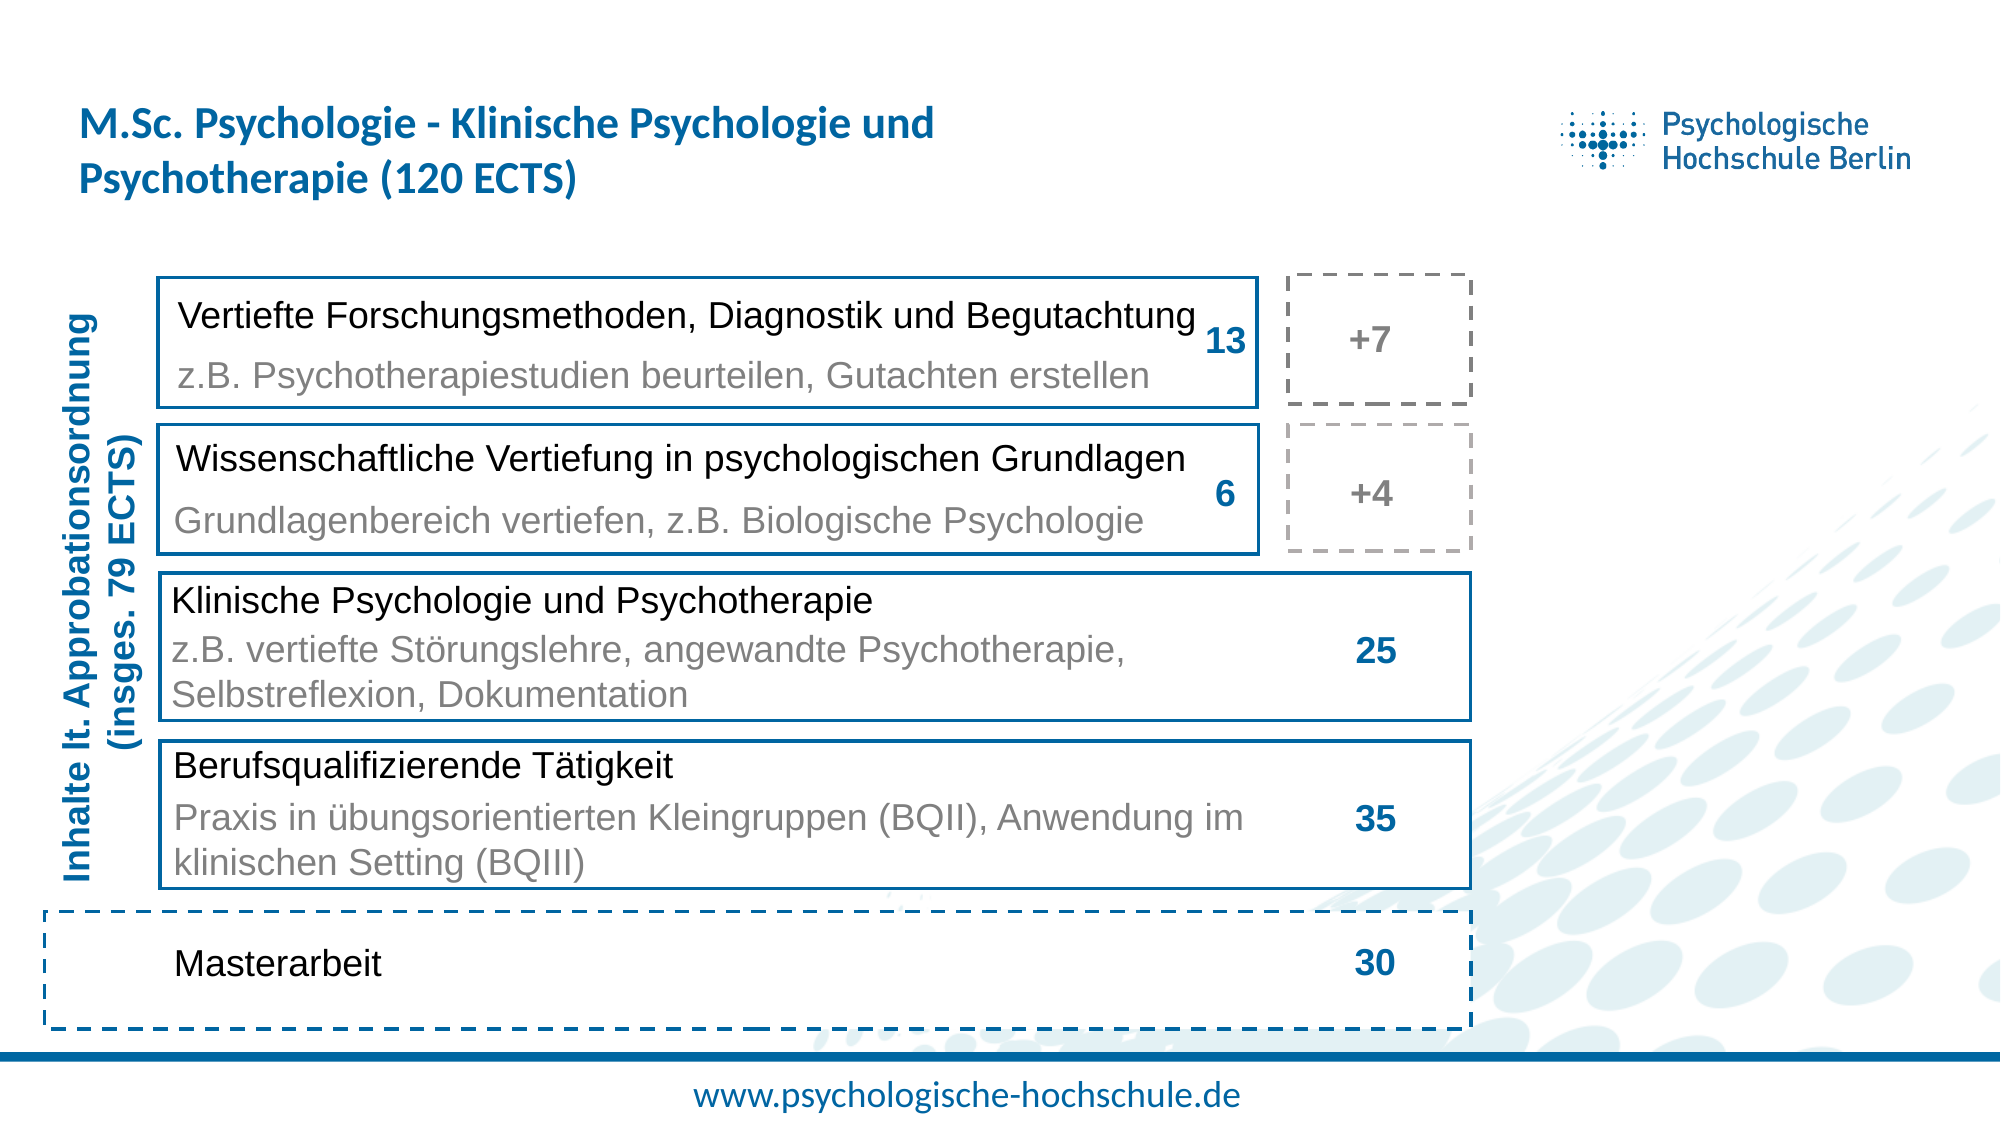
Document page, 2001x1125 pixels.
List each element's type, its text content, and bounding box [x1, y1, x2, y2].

text_box 6 [1200, 461, 1251, 522]
text_box z.B. Psychotherapiestudien beurteilen, Gutachten erstellen [162, 343, 1166, 404]
text_box Berufsqualifizierende Tätigkeit [158, 733, 689, 785]
text_box +4 [1335, 461, 1408, 522]
text_box Klinische Psychologie und Psychotherapie [156, 568, 1087, 617]
text_box Wissenschaftliche Vertiefung in psychologischen Grundlagen [161, 426, 1202, 487]
picture [812, 193, 2001, 1052]
picture [1560, 111, 1910, 170]
text_box [157, 423, 1260, 555]
text_box Inhalte lt. Approbationsordnung (insges. 79 ECTS) [44, 273, 150, 912]
text_box Masterarbeit [159, 931, 400, 992]
text_box [1287, 273, 1472, 405]
text_box 30 [1339, 930, 1413, 991]
text_box [1287, 423, 1472, 552]
text_box [157, 277, 1258, 408]
text_box [1087, 572, 1472, 722]
text_box 35 [1340, 786, 1412, 847]
text_box Praxis in übungsorientierten Kleingruppen (BQII), Anwendung im klinischen Setting (BQIII) [158, 785, 1320, 891]
text_box 13 [1190, 309, 1262, 369]
text_box Grundlagenbereich vertiefen, z.B. Biologische Psychologie [158, 488, 1160, 549]
text_box z.B. vertiefte Störungslehre, angewandte Psychotherapie, Selbstreflexion, Dokumentation [156, 617, 1276, 723]
text_box M.Sc. Psychologie - Klinische Psychologie und Psychotherapie (120 ECTS) [64, 85, 1070, 211]
text_box 25 [1340, 618, 1413, 679]
text_box Vertiefte Forschungsmethoden, Diagnostik und Begutachtung [162, 283, 1212, 344]
text_box [689, 740, 1472, 890]
text_box [43, 910, 1472, 1030]
text_box +7 [1334, 307, 1408, 368]
